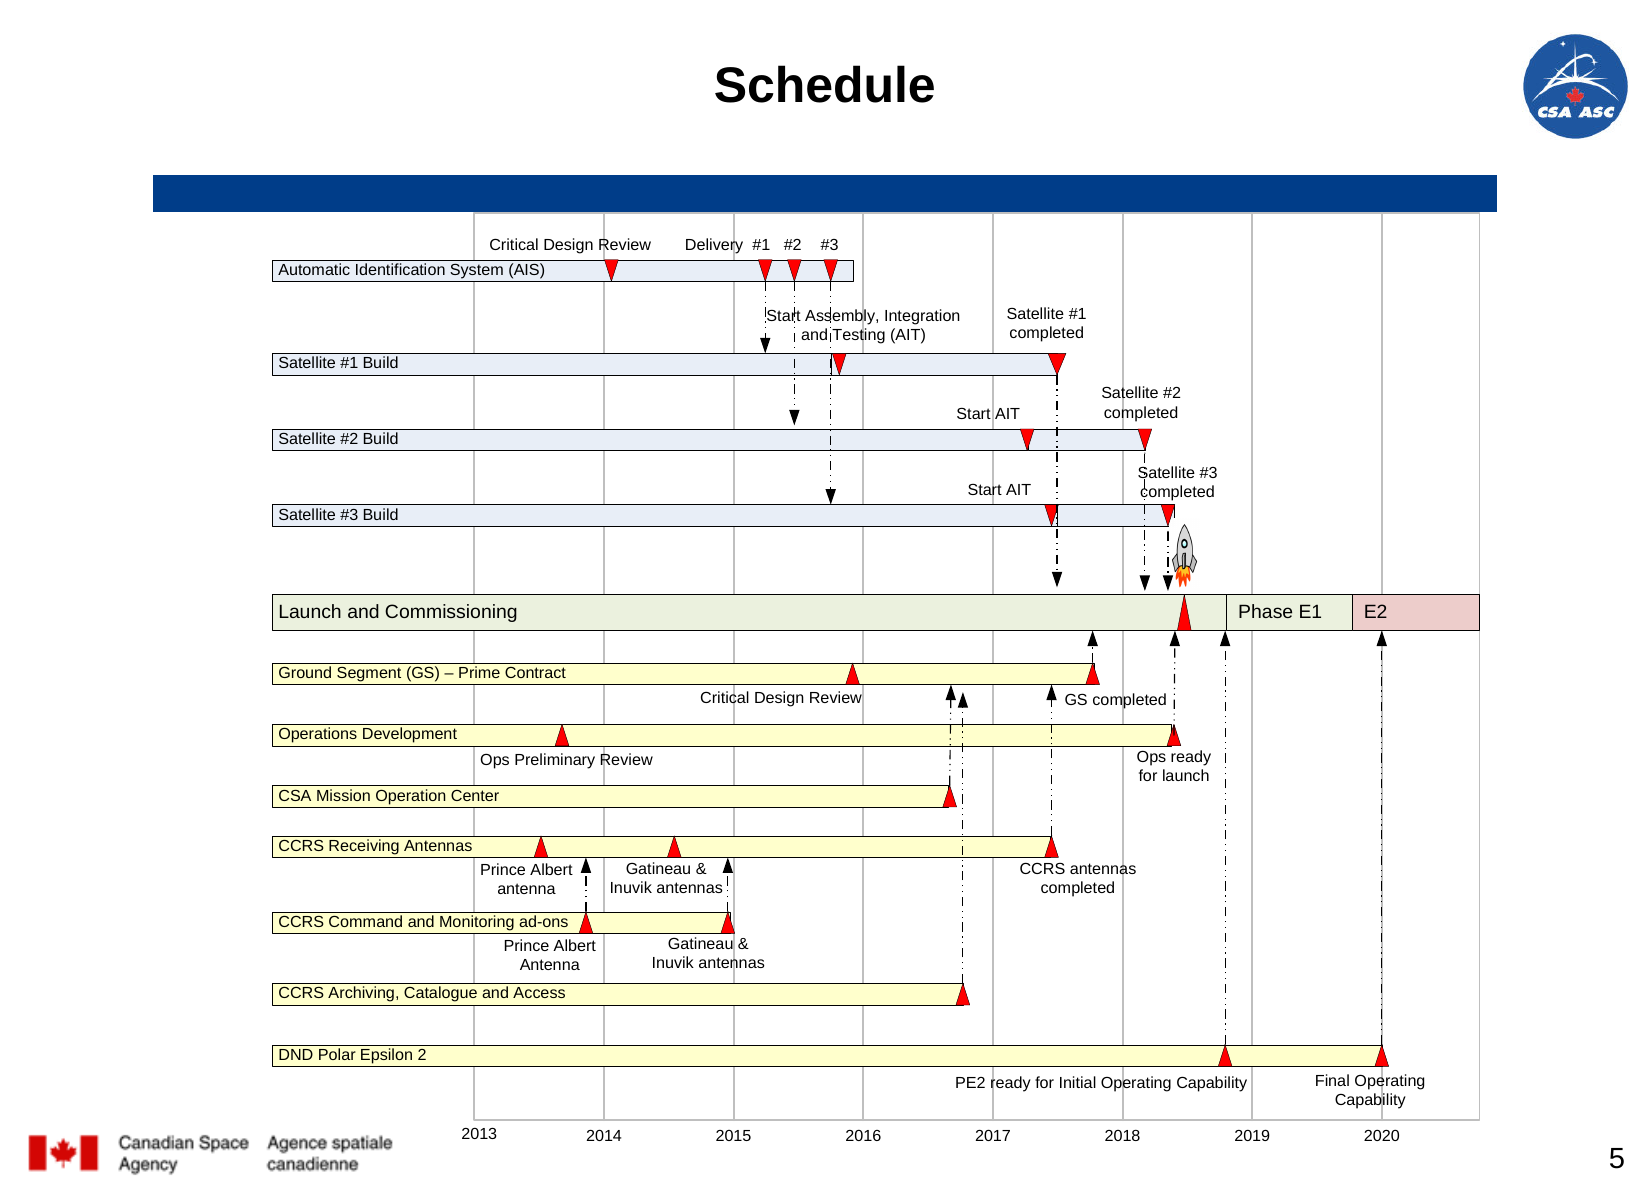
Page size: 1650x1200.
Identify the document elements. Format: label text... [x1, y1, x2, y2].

picture [21, 209, 1483, 1185]
text_box Schedule [0, 44, 1650, 120]
picture [1521, 120, 1629, 140]
picture [1521, 32, 1629, 44]
slide_number 5 [1520, 1131, 1641, 1194]
